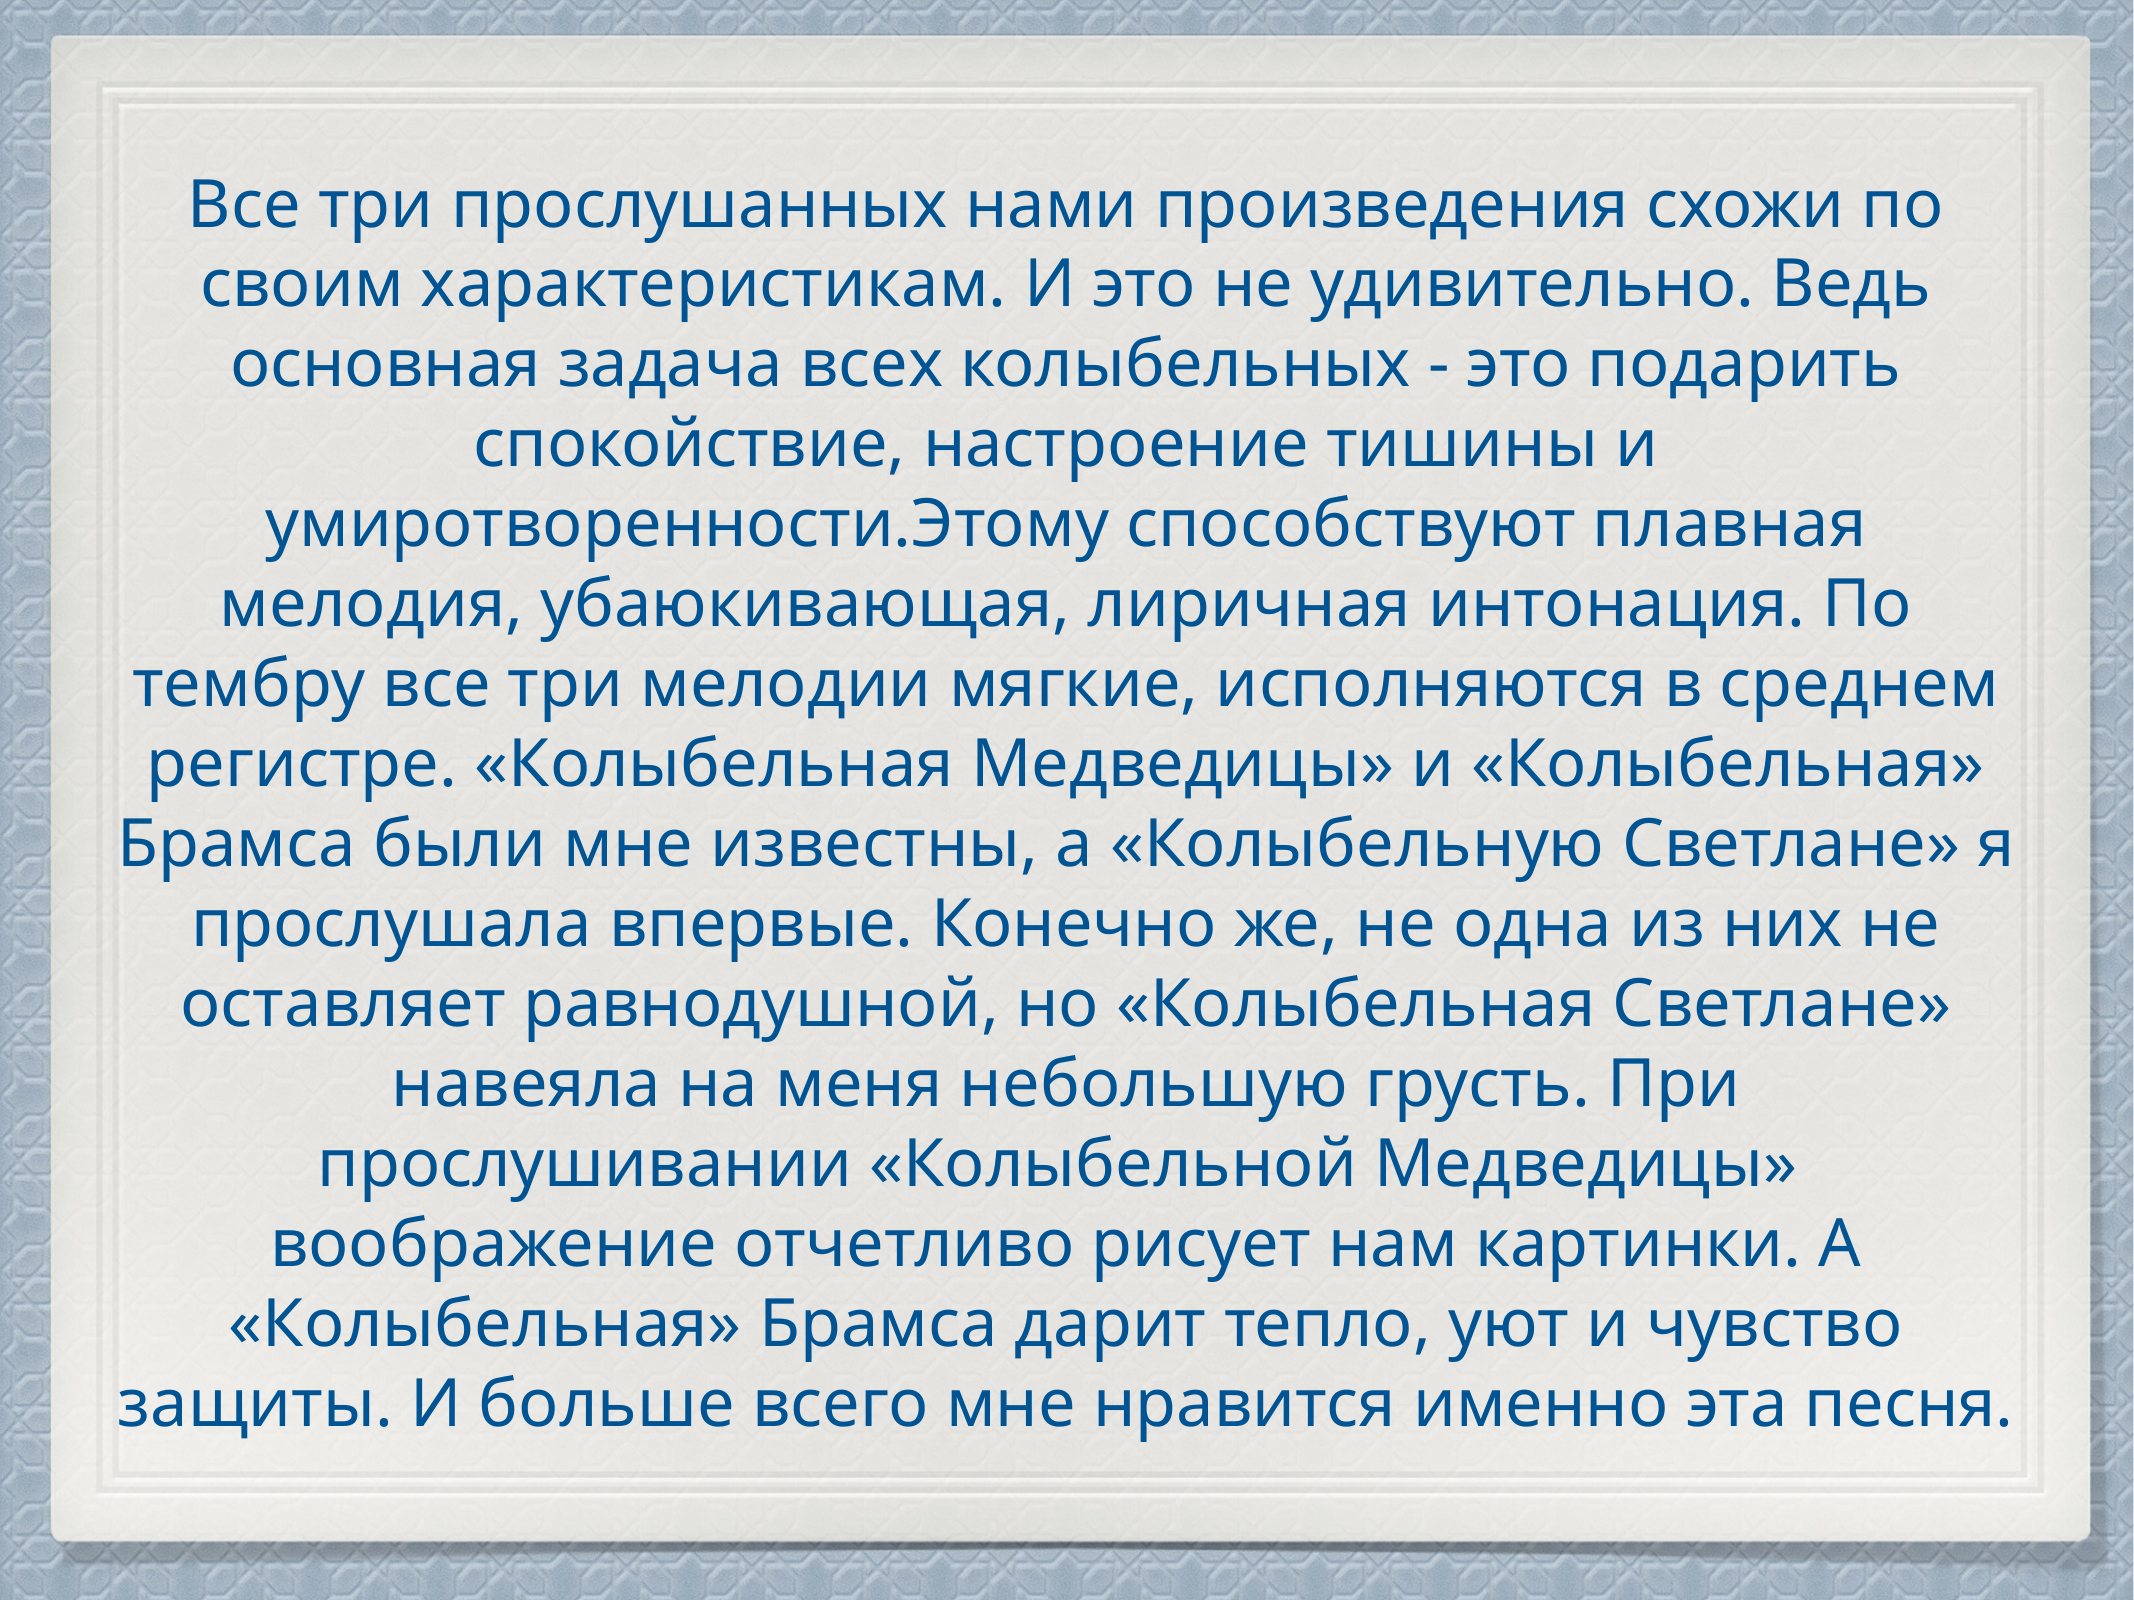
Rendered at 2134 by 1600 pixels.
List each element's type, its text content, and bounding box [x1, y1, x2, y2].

text_box Все три прослушанных нами произведения схожи по своим характеристикам. И это не удивительно. Ведь основная задача всех колыбельных - это подарить спокойствие, настроение тишины и умиротворенности.Этому способствуют плавная мелодия, убаюкивающая, лиричная интонация. По тембру все три мелодии мягкие, исполняются в среднем регистре. «Колыбельная Медведицы» и «Колыбельная» Брамса были мне известны, а «Колыбельную Светлане» я прослушала впервые. Конечно же, не одна из них не оставляет равнодушной, но «Колыбельная Светлане» навеяла на меня небольшую грусть. При прослушивании «Колыбельной Медведицы» воображение отчетливо рисует нам картинки. А «Колыбельная» Брамса дарит тепло, уют и чувство защиты. И больше всего мне нравится именно эта песня. [108, 152, 2025, 1448]
picture [0, 0, 2134, 1600]
